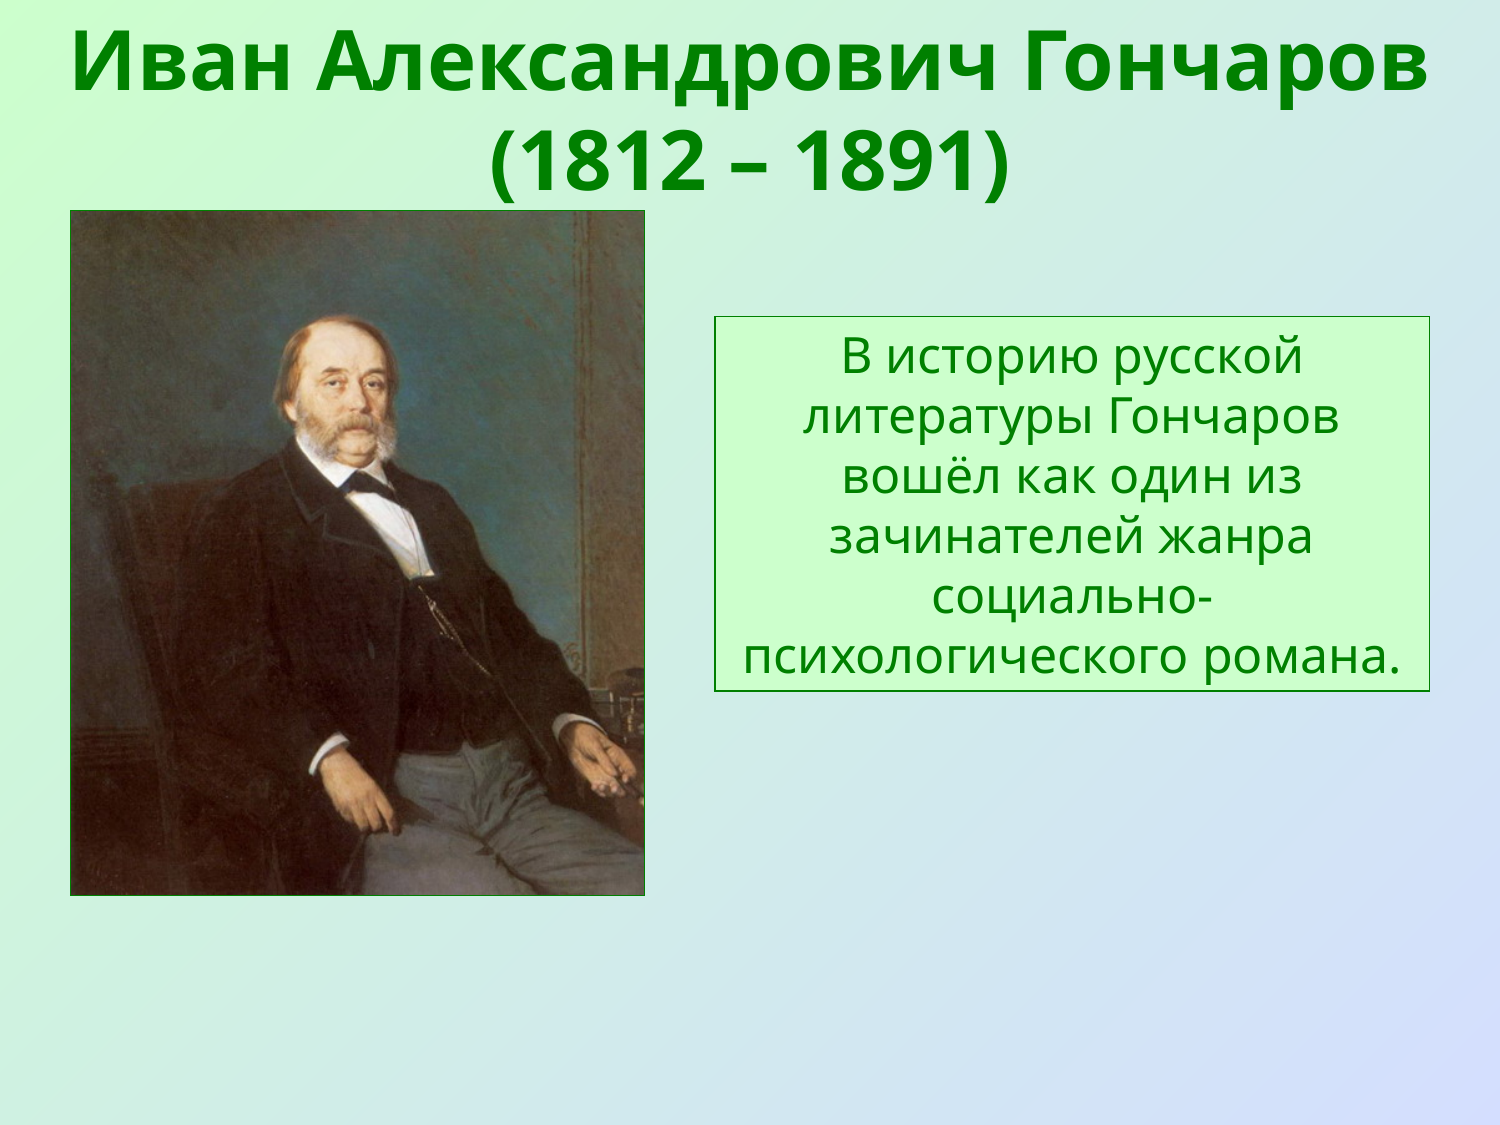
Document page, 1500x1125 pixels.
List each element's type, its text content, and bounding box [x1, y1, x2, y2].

picture [70, 210, 645, 897]
text_box Иван Александрович Гончаров (1812 – 1891) [0, 0, 1500, 215]
text_box В историю русской литературы Гончаров вошёл как один из зачинателей жанра социально-психологического романа. [714, 316, 1430, 692]
